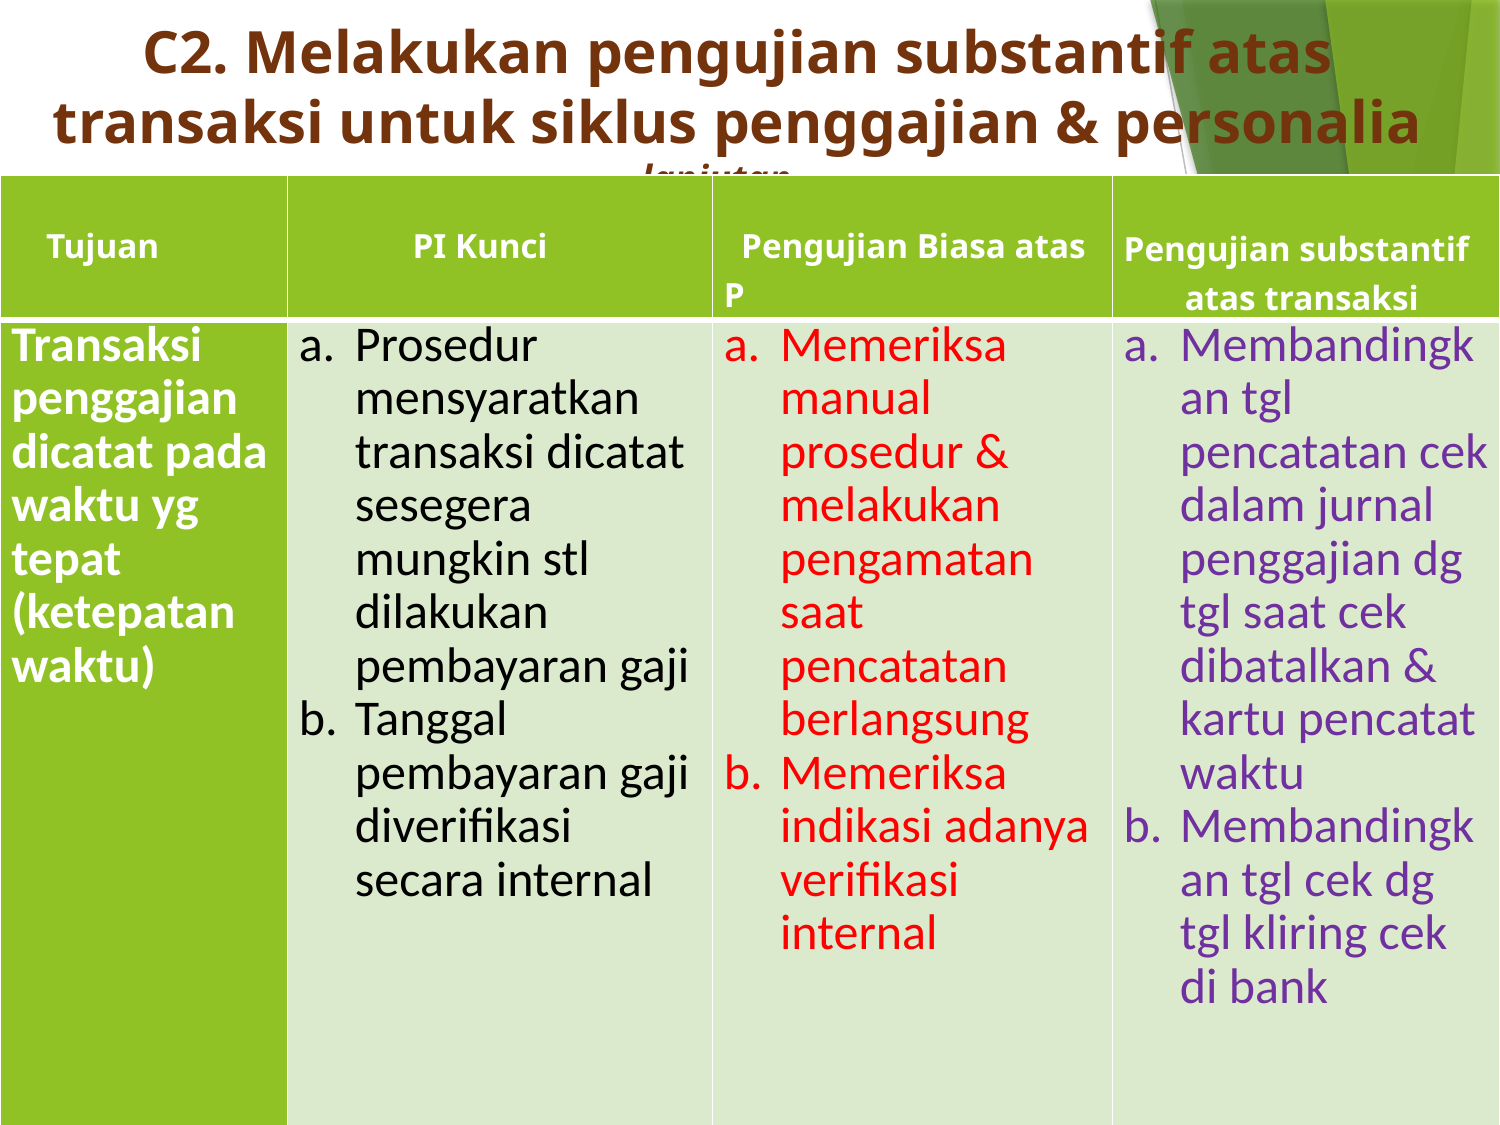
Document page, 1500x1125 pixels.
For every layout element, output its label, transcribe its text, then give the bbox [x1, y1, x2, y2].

table_cell Transaksi penggajian dicatat pada waktu yg tepat (ketepatan waktu) [1, 323, 287, 1125]
title C2. Melakukan pengujian substantif atas transaksi untuk siklus penggajian & personalia lanjutan ... [0, 8, 1475, 171]
table_cell Memeriksa manual prosedur & melakukan pengamatan saat pencatatan berlangsung Memeriksa indikasi adanya verifikasi internal [713, 323, 1112, 1125]
table_cell Membandingkan tgl pencatatan cek dalam jurnal penggajian dg tgl saat cek dibatalkan & kartu pencatat waktu Membandingkan tgl cek dg tgl kliring cek di bank [1113, 323, 1499, 1125]
table_header PI Kunci [288, 176, 712, 317]
table_cell Prosedur mensyaratkan transaksi dicatat sesegera mungkin stl dilakukan pembayaran gaji Tanggal pembayaran gaji diverifikasi secara internal [288, 323, 712, 1125]
table_header Pengujian Biasa atas P [713, 176, 1112, 317]
table_header Tujuan [1, 176, 287, 317]
table_header Pengujian substantif atas transaksi [1113, 176, 1499, 317]
